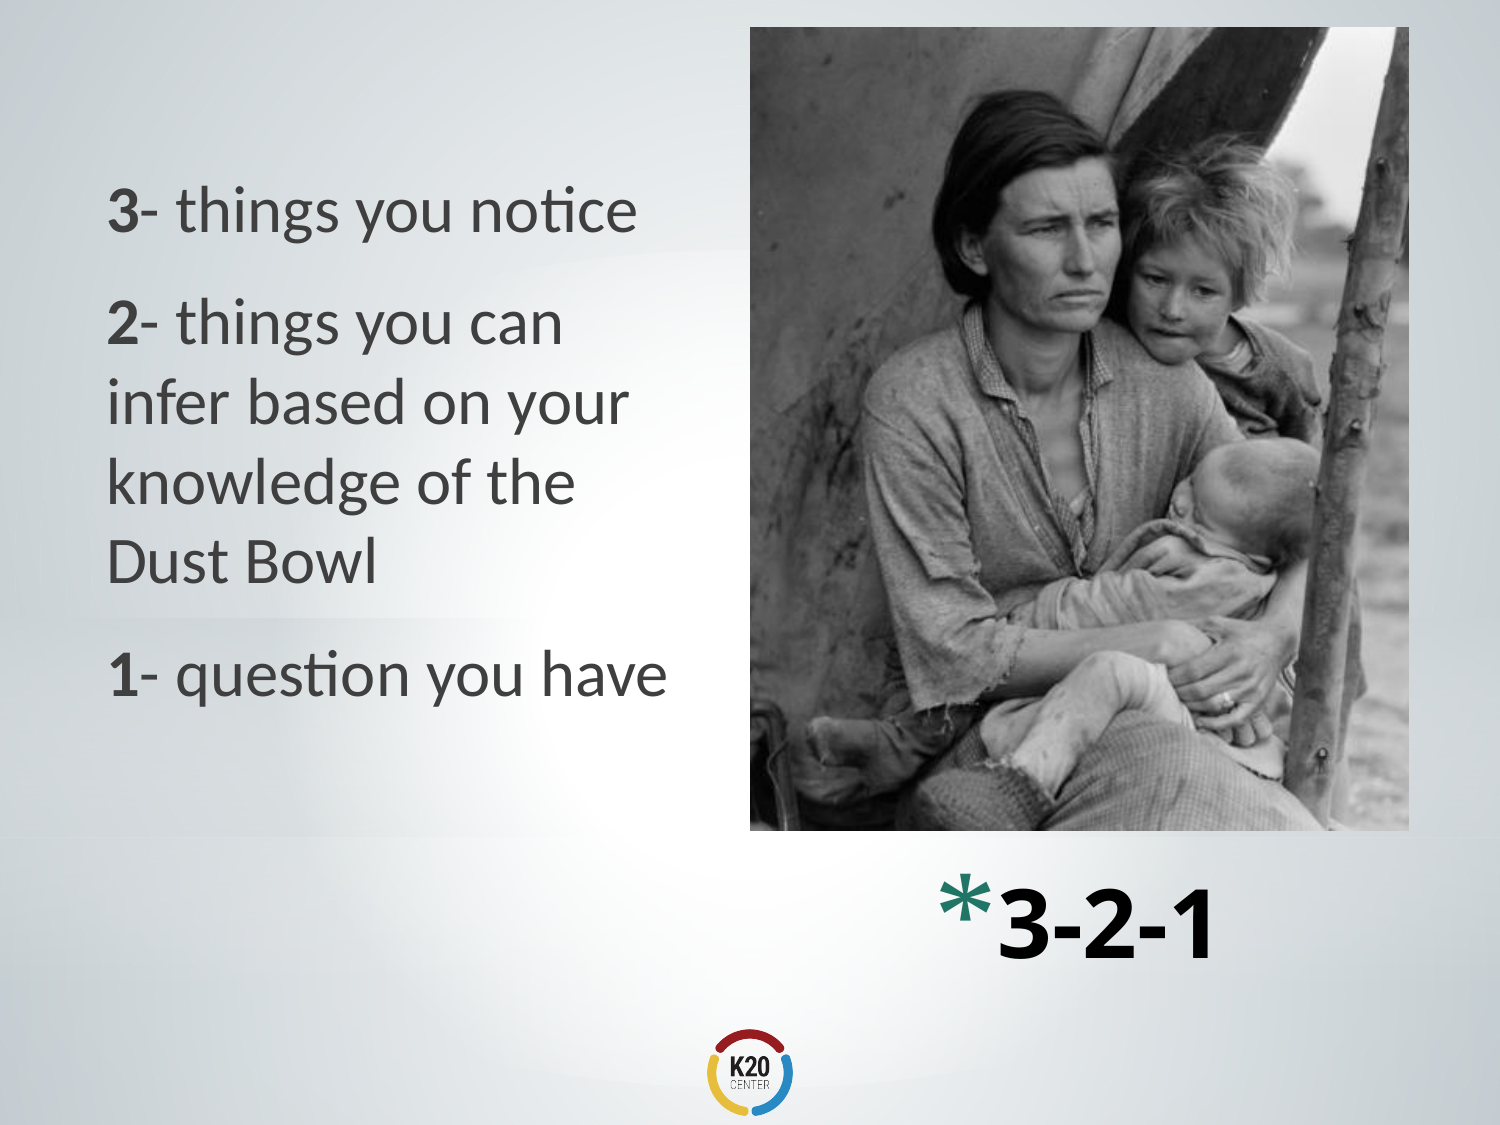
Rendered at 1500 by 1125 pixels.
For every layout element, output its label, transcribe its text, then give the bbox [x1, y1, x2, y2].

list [749, 26, 1410, 831]
picture [707, 1029, 793, 1116]
list 3- things you notice 2- things you can infer based on your knowledge of the Dust Bowl 1- question you have [91, 157, 705, 768]
title 3-2-1 [750, 839, 1409, 1001]
